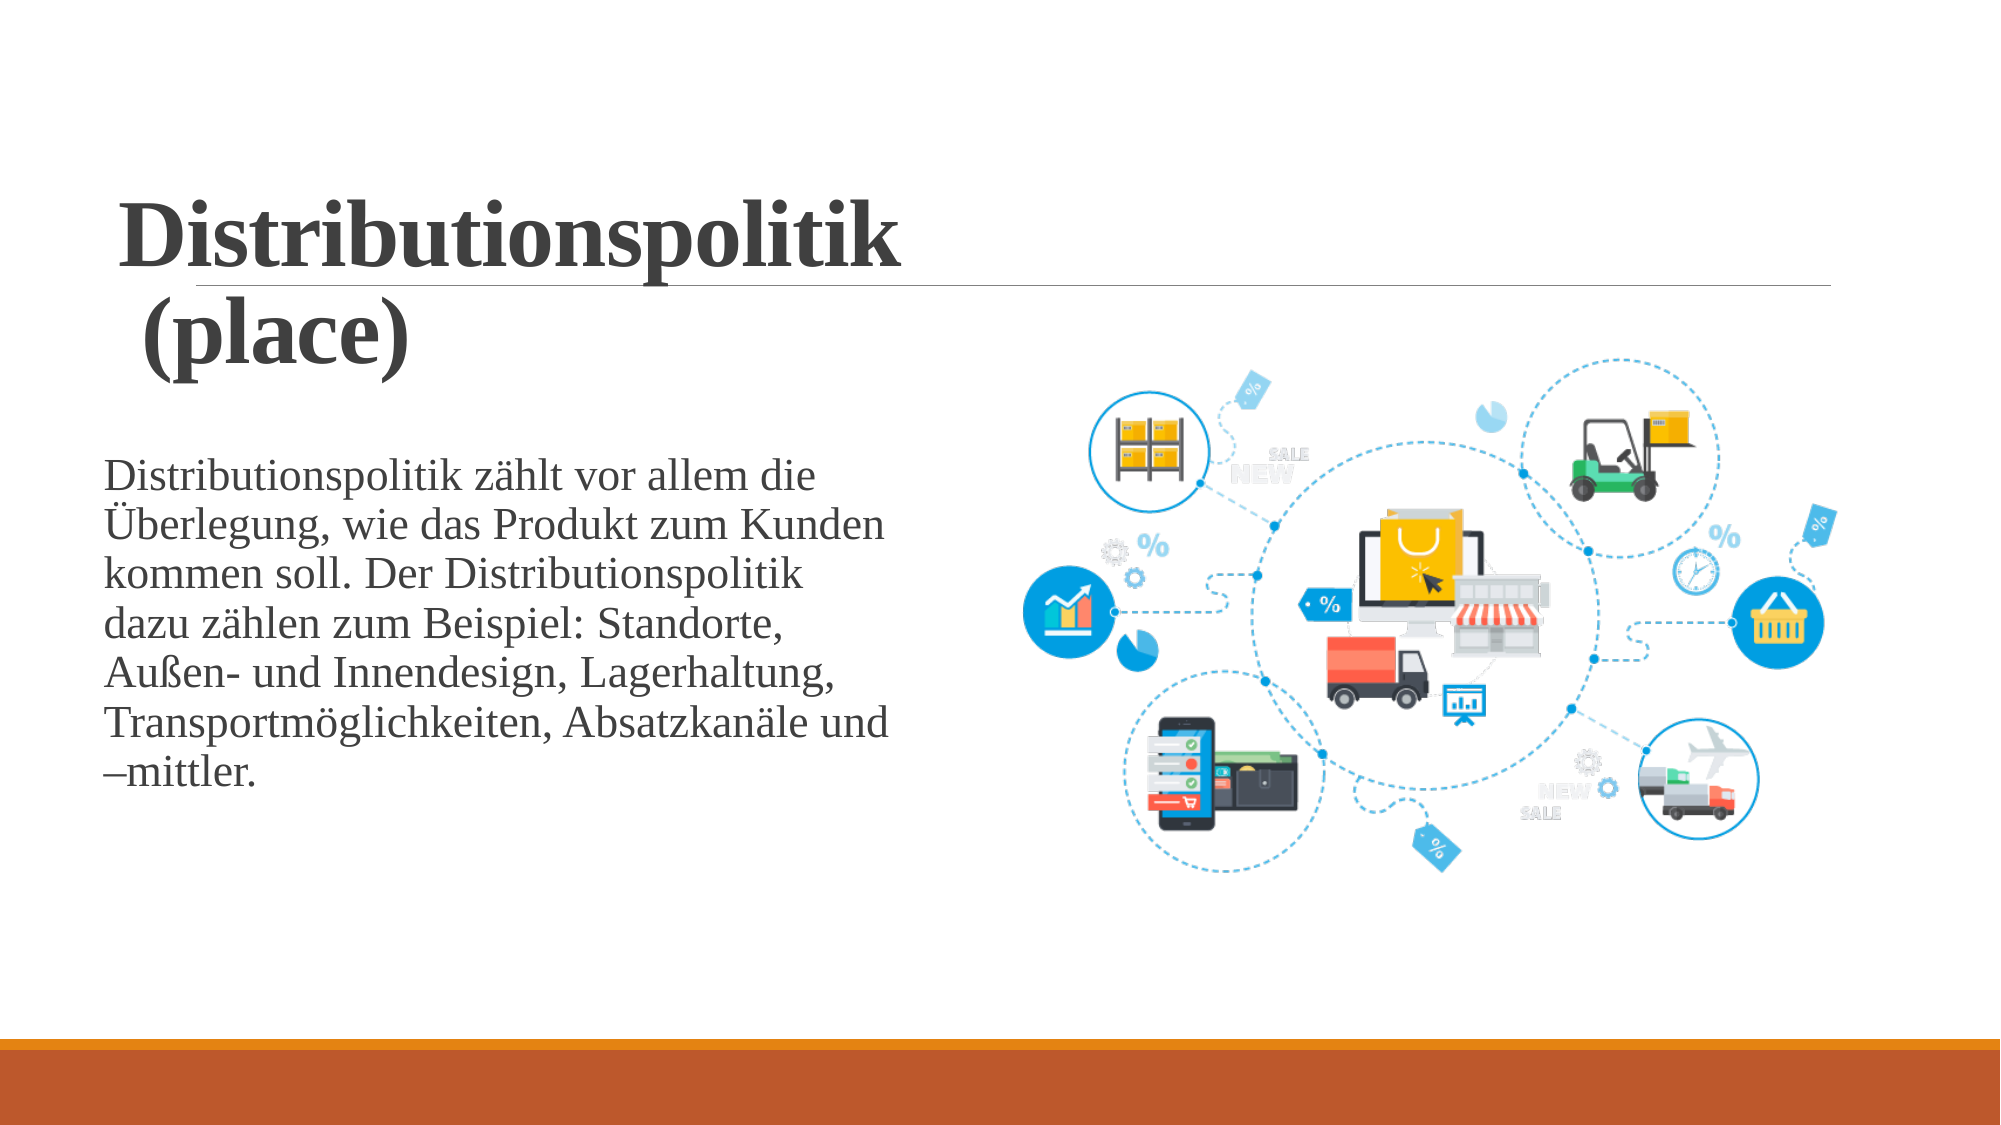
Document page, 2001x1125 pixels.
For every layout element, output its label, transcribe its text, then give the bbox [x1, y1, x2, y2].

list Distributionspolitik zählt vor allem die Überlegung, wie das Produkt zum Kunden kommen soll. Der Distributionspolitik dazu zählen zum Beispiel: Standorte, Außen- und Innendesign, Lagerhaltung, Transportmöglichkeiten, Absatzkanäle und –mittler. [103, 443, 894, 1026]
picture [959, 339, 1897, 902]
title Distributionspolitik (place) [103, 147, 1288, 391]
